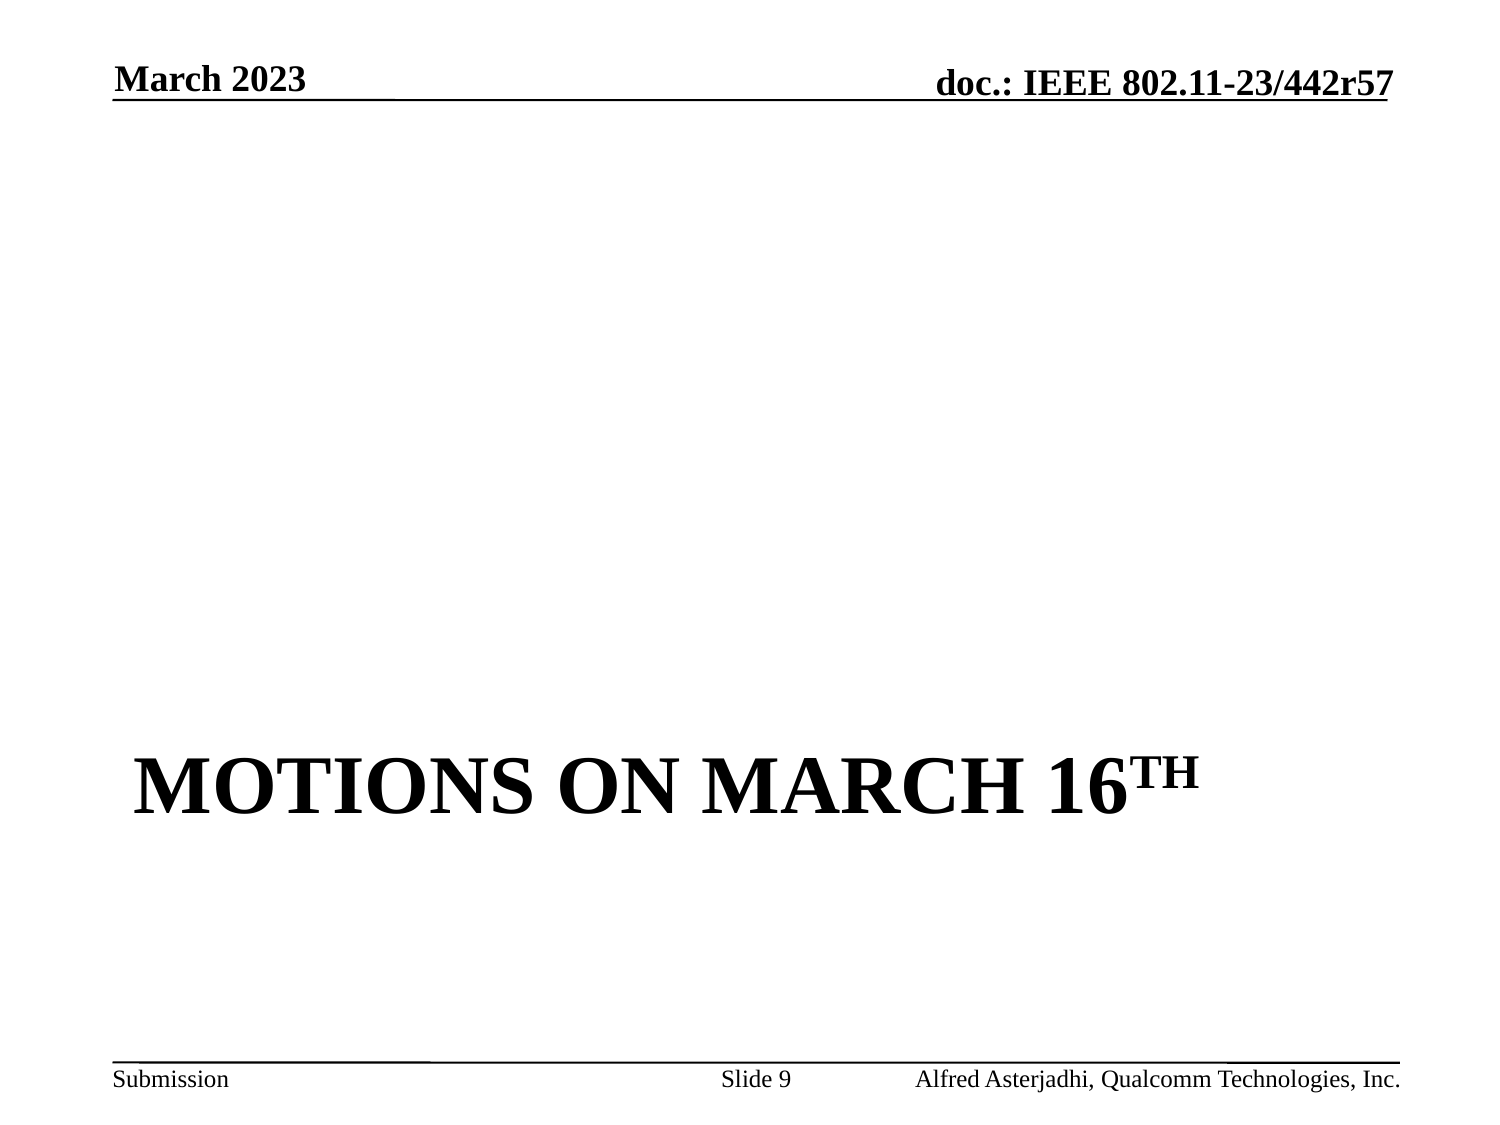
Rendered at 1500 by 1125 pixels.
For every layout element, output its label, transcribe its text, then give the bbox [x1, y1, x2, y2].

slide_number Slide 9 [712, 1061, 800, 1123]
footer Alfred Asterjadhi, Qualcomm Technologies, Inc. [878, 1061, 1402, 1093]
title Motions on March 16th [118, 722, 1394, 947]
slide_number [114, 54, 423, 100]
